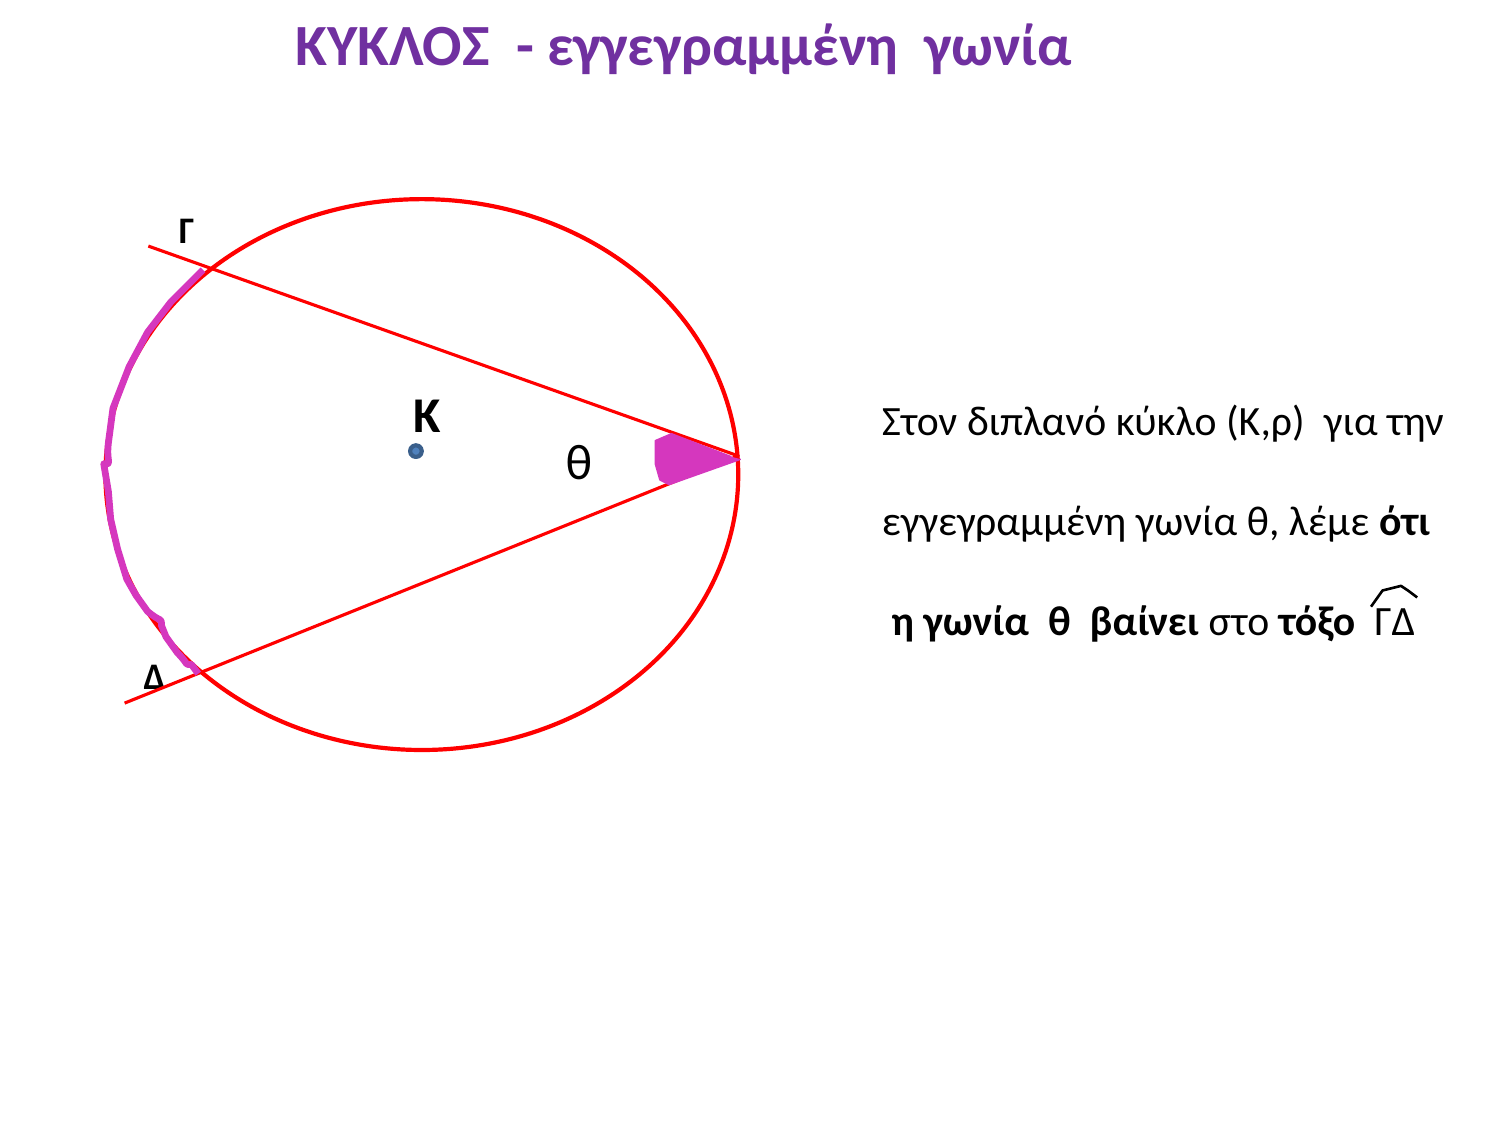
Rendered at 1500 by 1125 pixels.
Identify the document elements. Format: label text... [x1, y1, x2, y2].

text_box [210, 197, 740, 455]
text_box [124, 589, 197, 704]
text_box [143, 245, 740, 675]
text_box [103, 418, 110, 462]
text_box ΚΥΚΛΟΣ - εγγεγραμμένη γωνία [281, 0, 1243, 85]
text_box [235, 461, 741, 753]
text_box [1370, 585, 1418, 608]
text_box [103, 269, 204, 675]
text_box [654, 433, 741, 486]
text_box [103, 470, 121, 566]
text_box Γ [163, 199, 270, 259]
text_box Στον διπλανό κύκλο (Κ,ρ) για την εγγεγραμμένη γωνία θ, λέμε ότι η γωνία θ βαίνει στο τόξο ΓΔ [867, 386, 1500, 752]
text_box Δ [128, 660, 235, 705]
